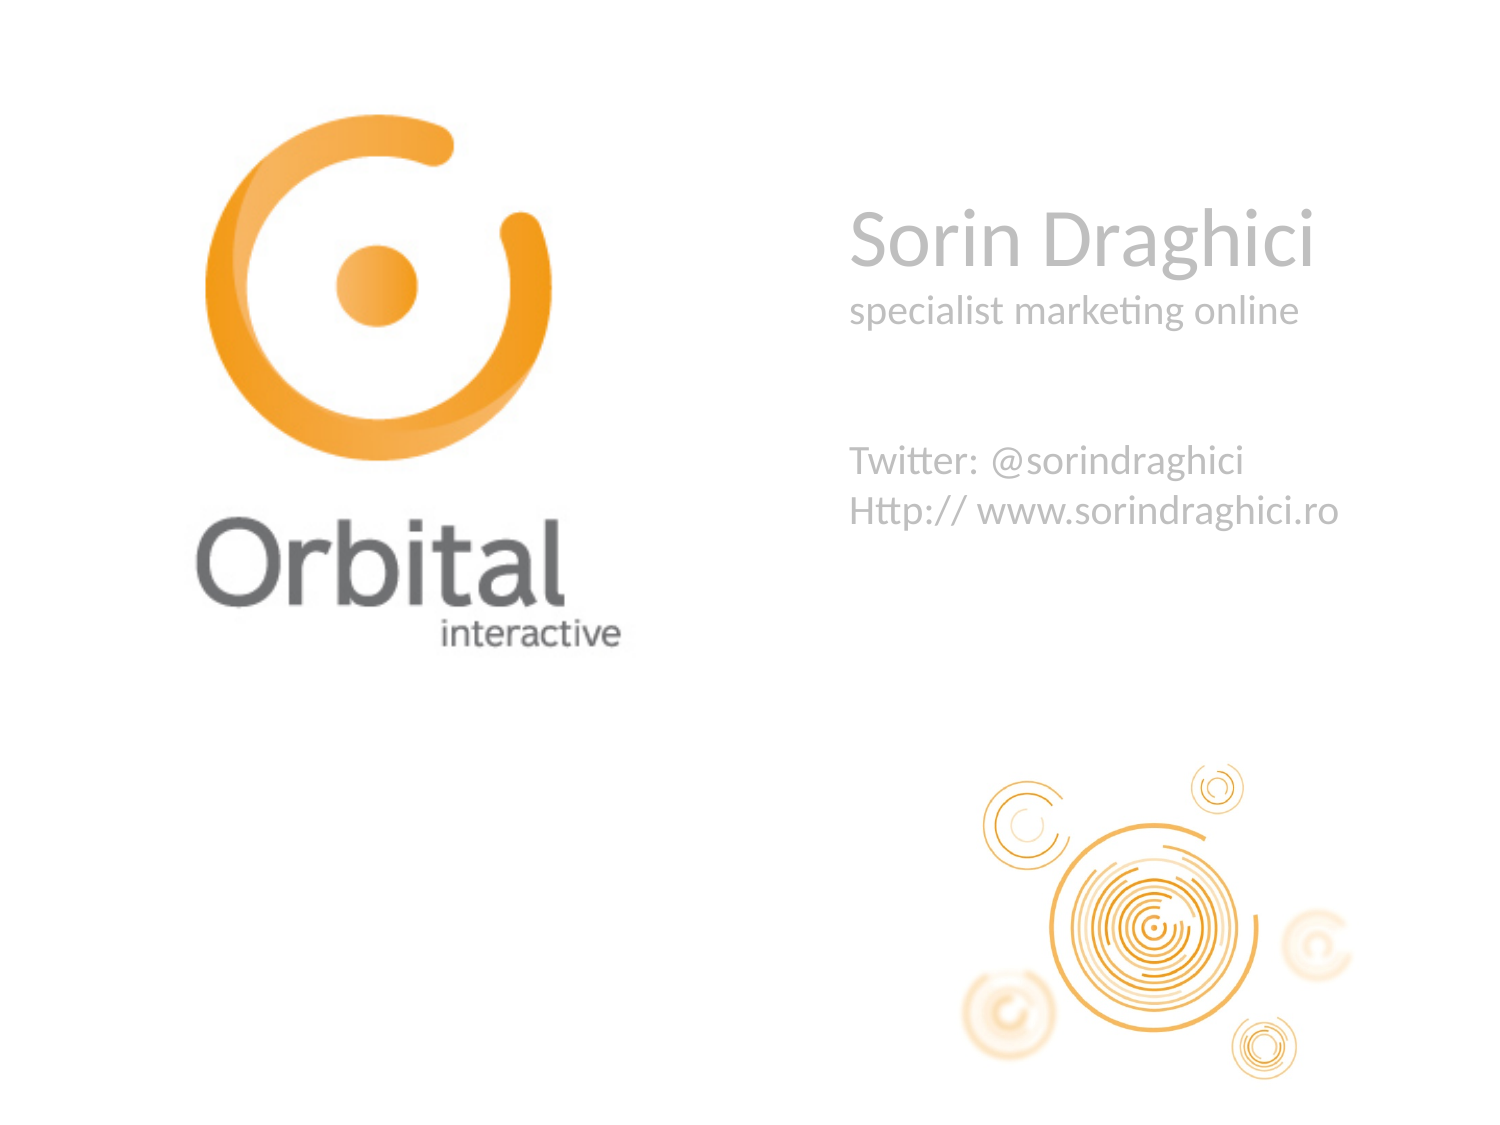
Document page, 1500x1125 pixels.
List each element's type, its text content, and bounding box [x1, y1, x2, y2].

picture [9, 11, 786, 704]
picture [910, 761, 1398, 1090]
text_box Sorin Draghici specialist marketing online Twitter: @sorindraghici Http:// www.sorindraghici.ro [834, 175, 1355, 541]
